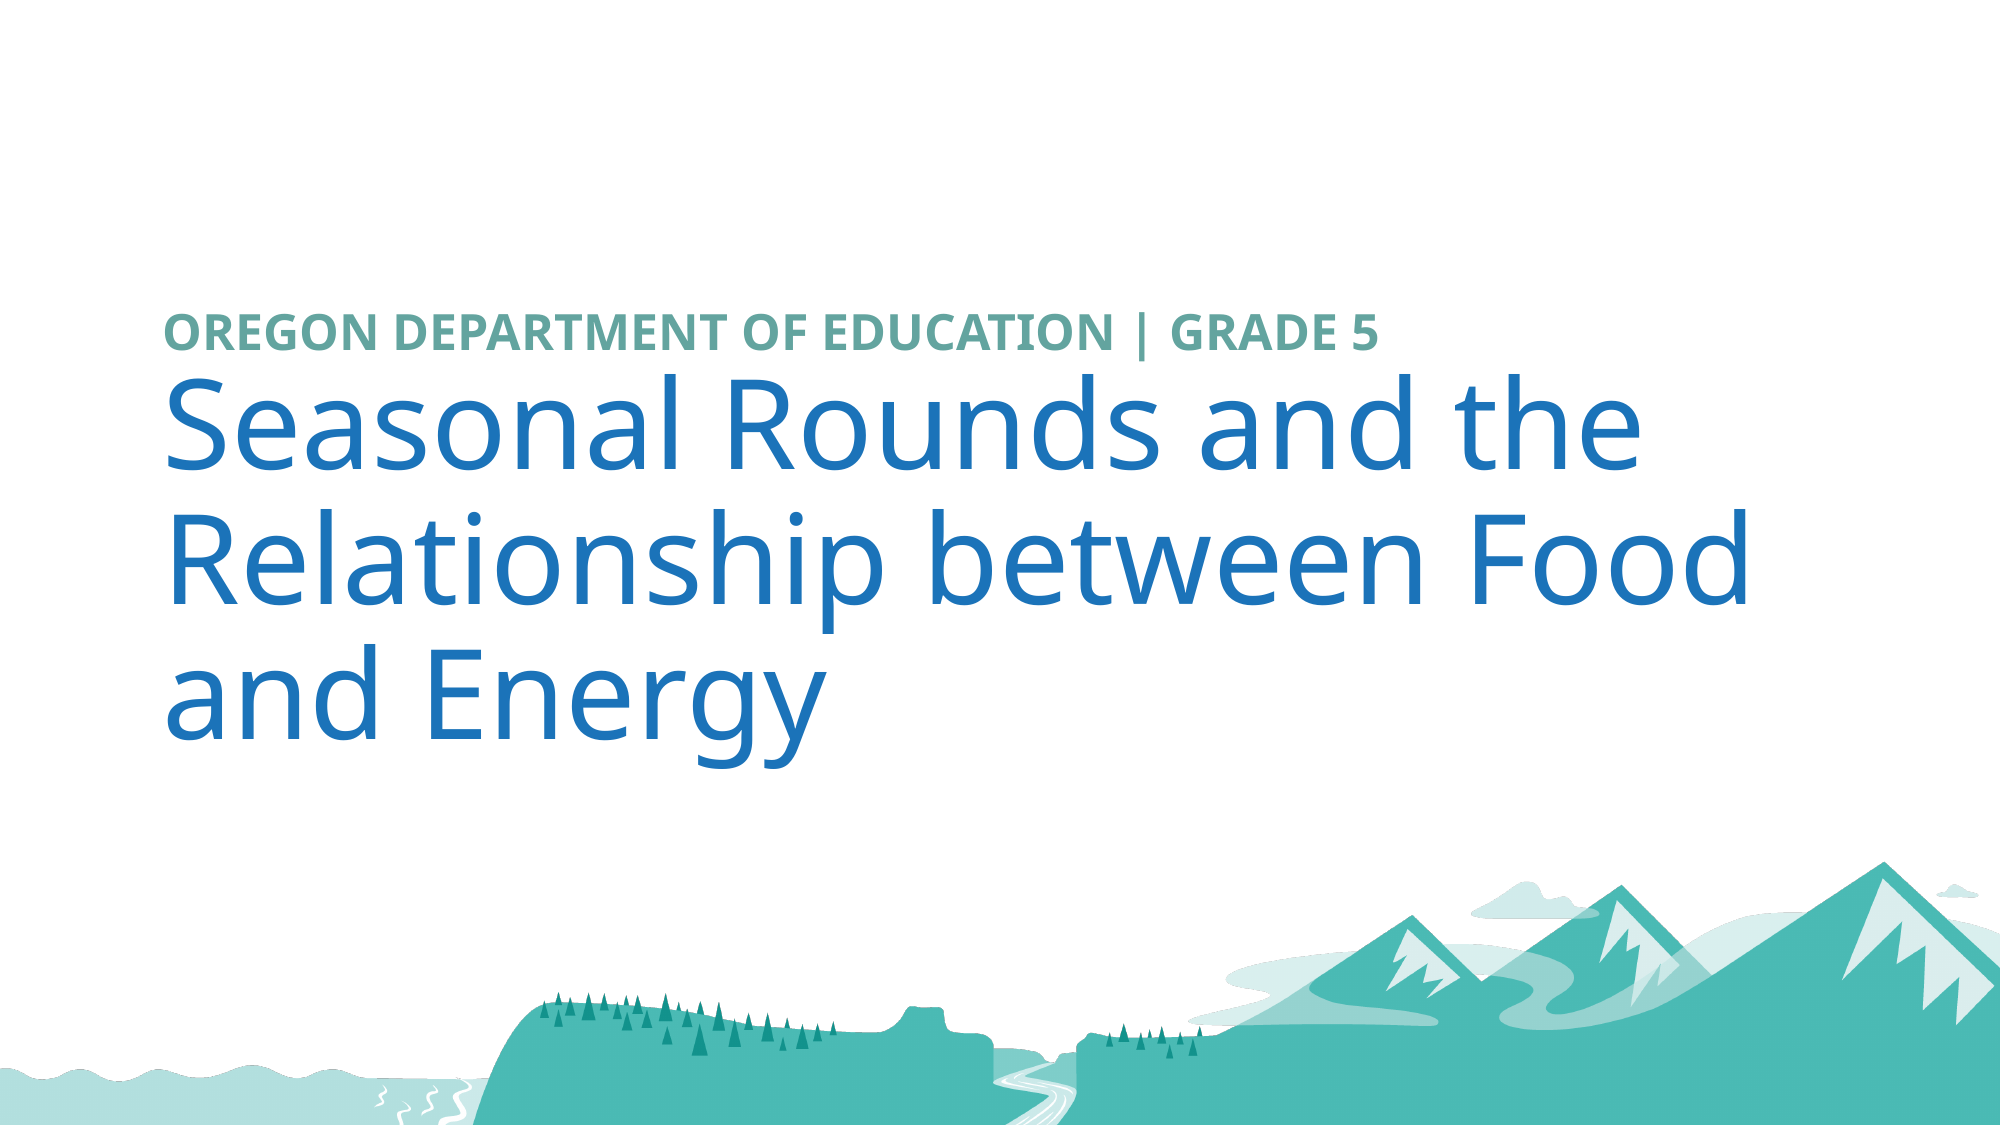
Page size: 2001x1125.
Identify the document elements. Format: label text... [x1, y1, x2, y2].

title OREGON DEPARTMENT OF EDUCATION | GRADE 5 Seasonal Rounds and the Relationship between Food and Energy [162, 307, 1813, 788]
picture [0, 847, 2000, 1125]
